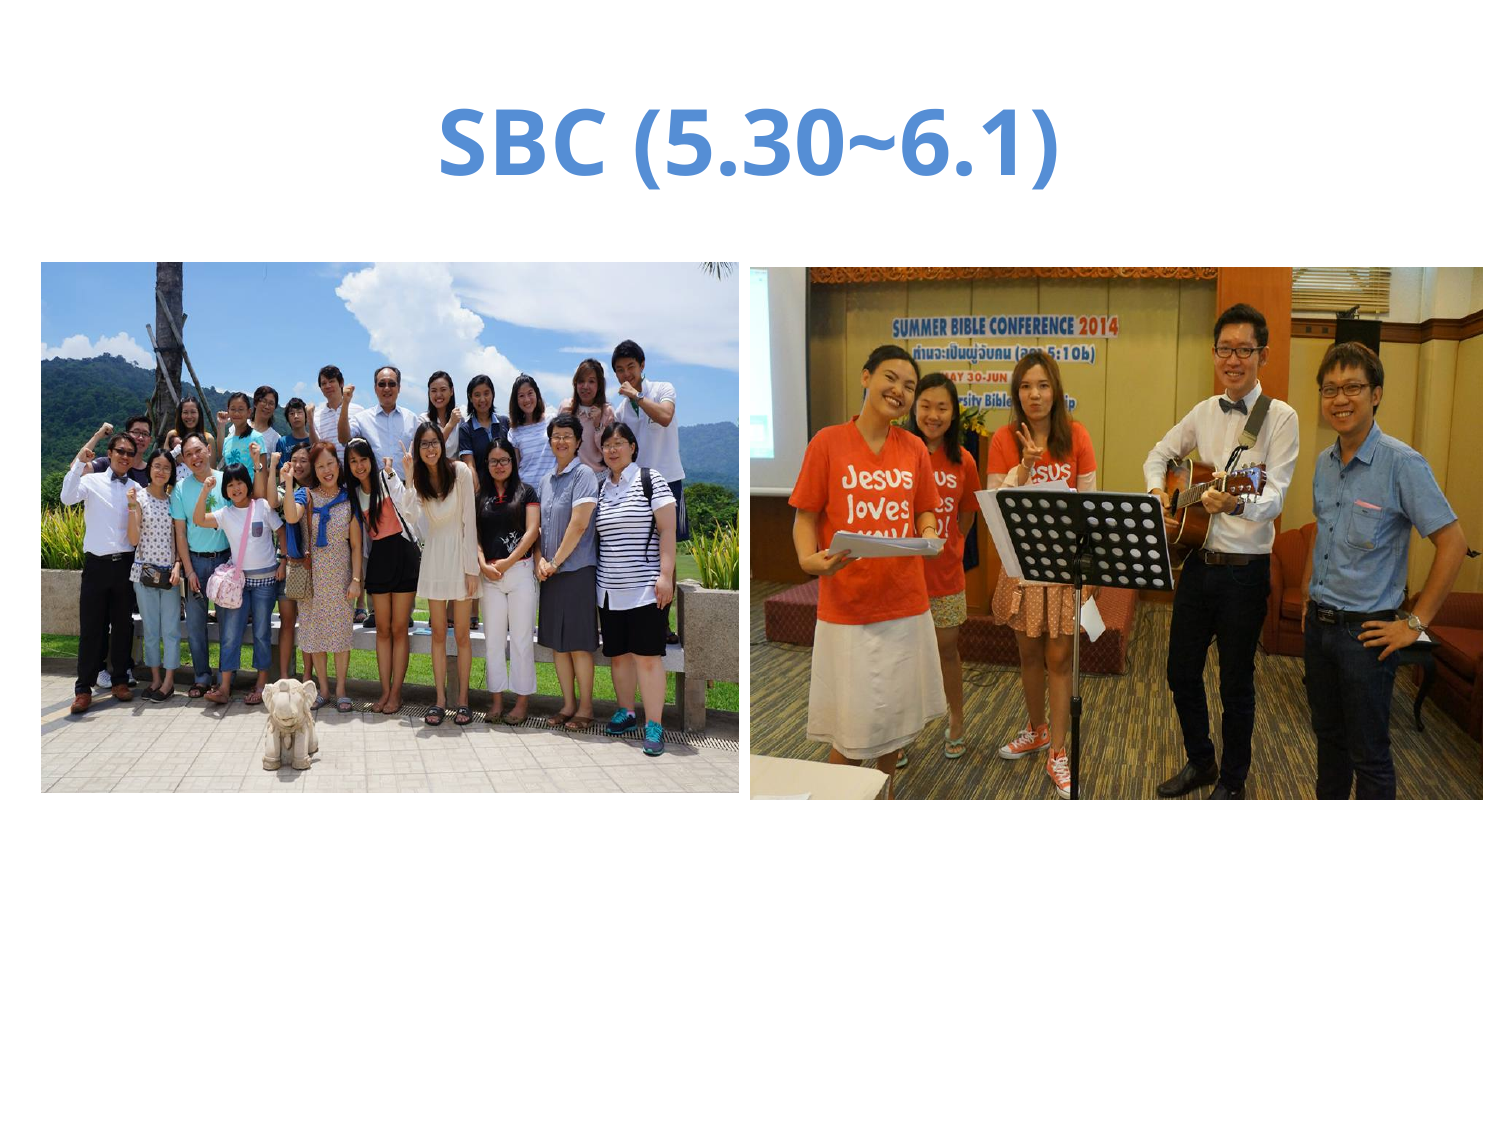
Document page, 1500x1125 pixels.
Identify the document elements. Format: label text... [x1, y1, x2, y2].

picture [749, 266, 1483, 801]
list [41, 262, 739, 794]
title SBC (5.30~6.1) [75, 45, 1425, 233]
